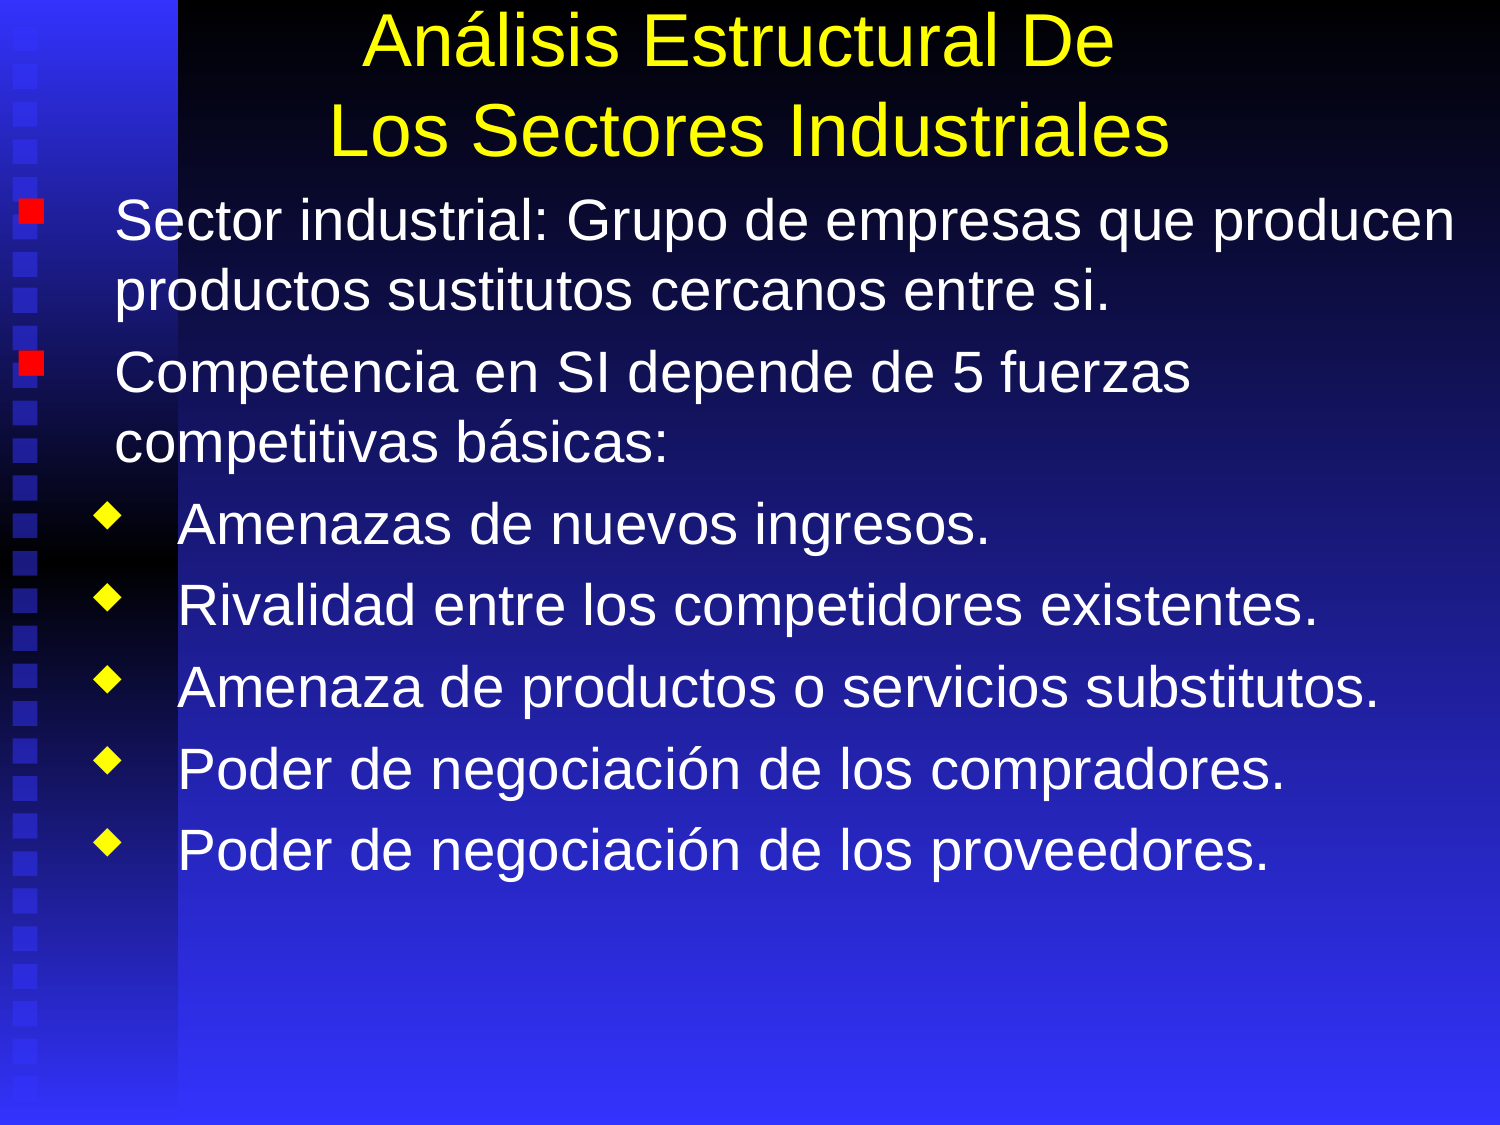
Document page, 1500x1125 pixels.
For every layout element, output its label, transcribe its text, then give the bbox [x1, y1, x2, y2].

title Análisis Estructural De Los Sectores Industriales [0, 0, 1500, 174]
list Sector industrial: Grupo de empresas que producen productos sustitutos cercanos entre si. Competencia en SI depende de 5 fuerzas competitivas básicas: Amenazas de nuevos ingresos. Rivalidad entre los competidores existentes. Amenaza de productos o servicios substitutos. Poder de negociación de los compradores. Poder de negociación de los proveedores. [0, 174, 1500, 988]
